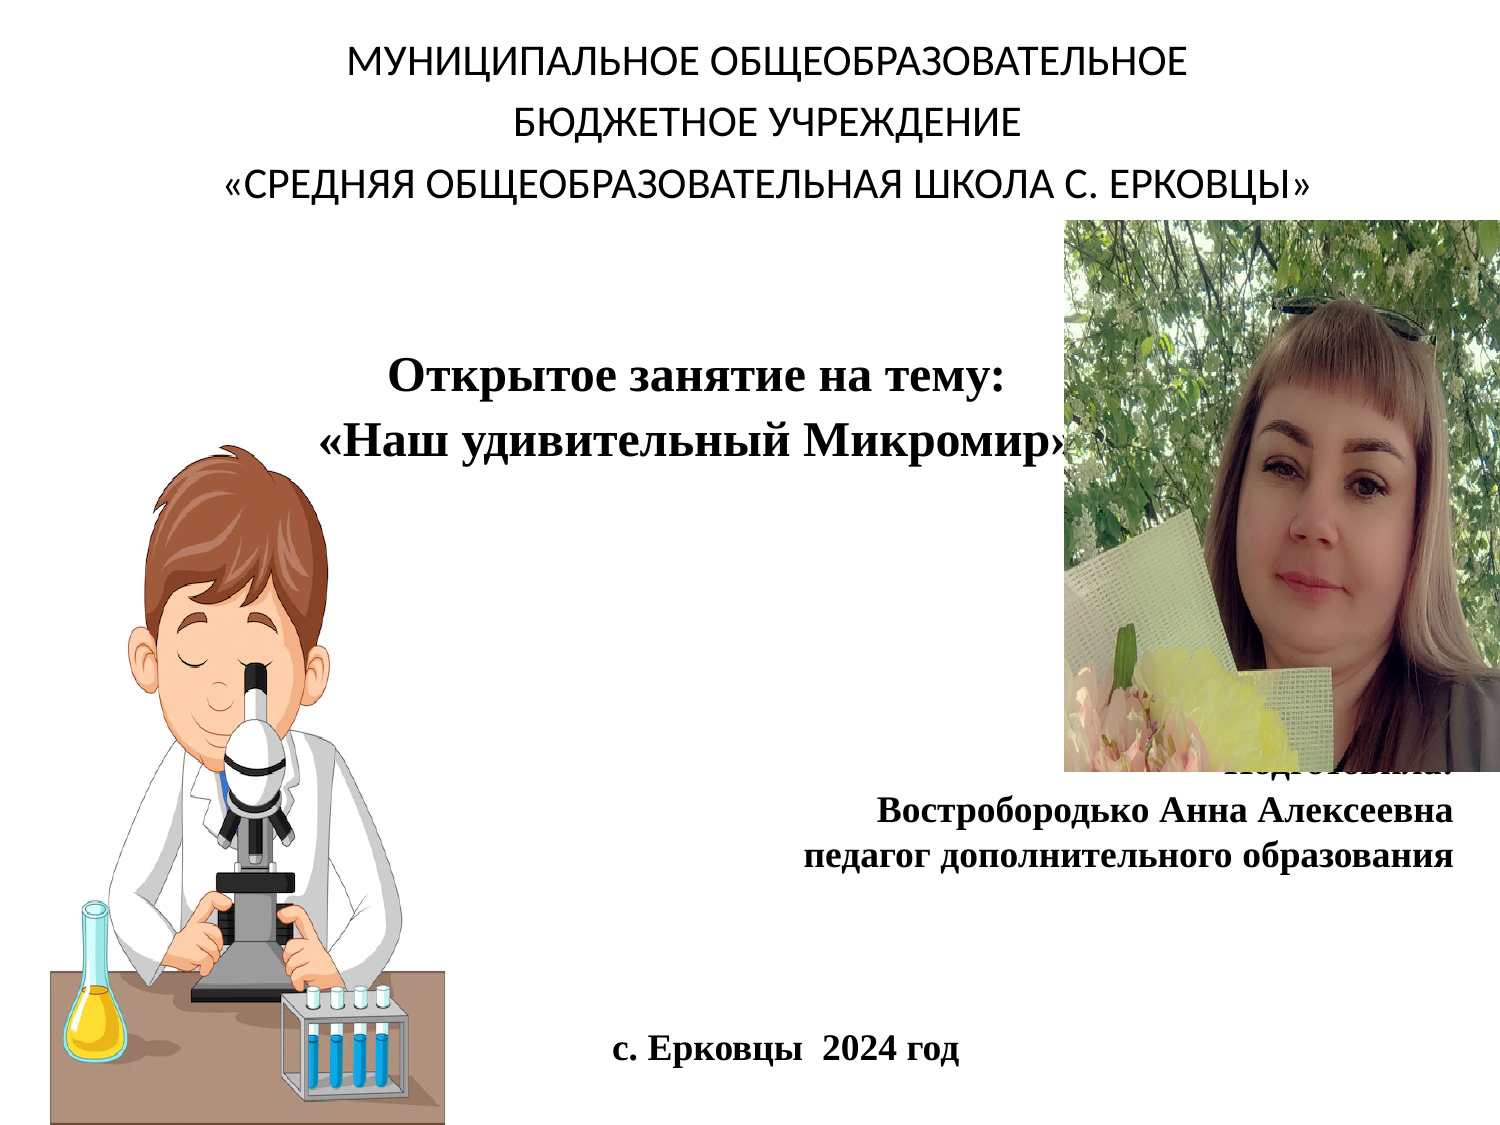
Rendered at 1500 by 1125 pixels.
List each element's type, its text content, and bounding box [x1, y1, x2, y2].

picture [1064, 220, 1500, 772]
picture [0, 445, 513, 1125]
text_box Подготовила: Востробородько Анна Алексеевна педагог дополнительного образования [718, 726, 1469, 883]
text_box Открытое занятие на тему: «Наш удивительный Микромир» [237, 330, 1059, 474]
text_box с. Ерковцы 2024 год [516, 1012, 1161, 1076]
subtitle МУНИЦИПАЛЬНОЕ ОБЩЕОБРАЗОВАТЕЛЬНОЕ БЮДЖЕТНОЕ УЧРЕЖДЕНИЕ «СРЕДНЯЯ ОБЩЕОБРАЗОВАТЕЛЬНАЯ ШКОЛА С. ЕРКОВЦЫ» [205, 23, 1331, 296]
